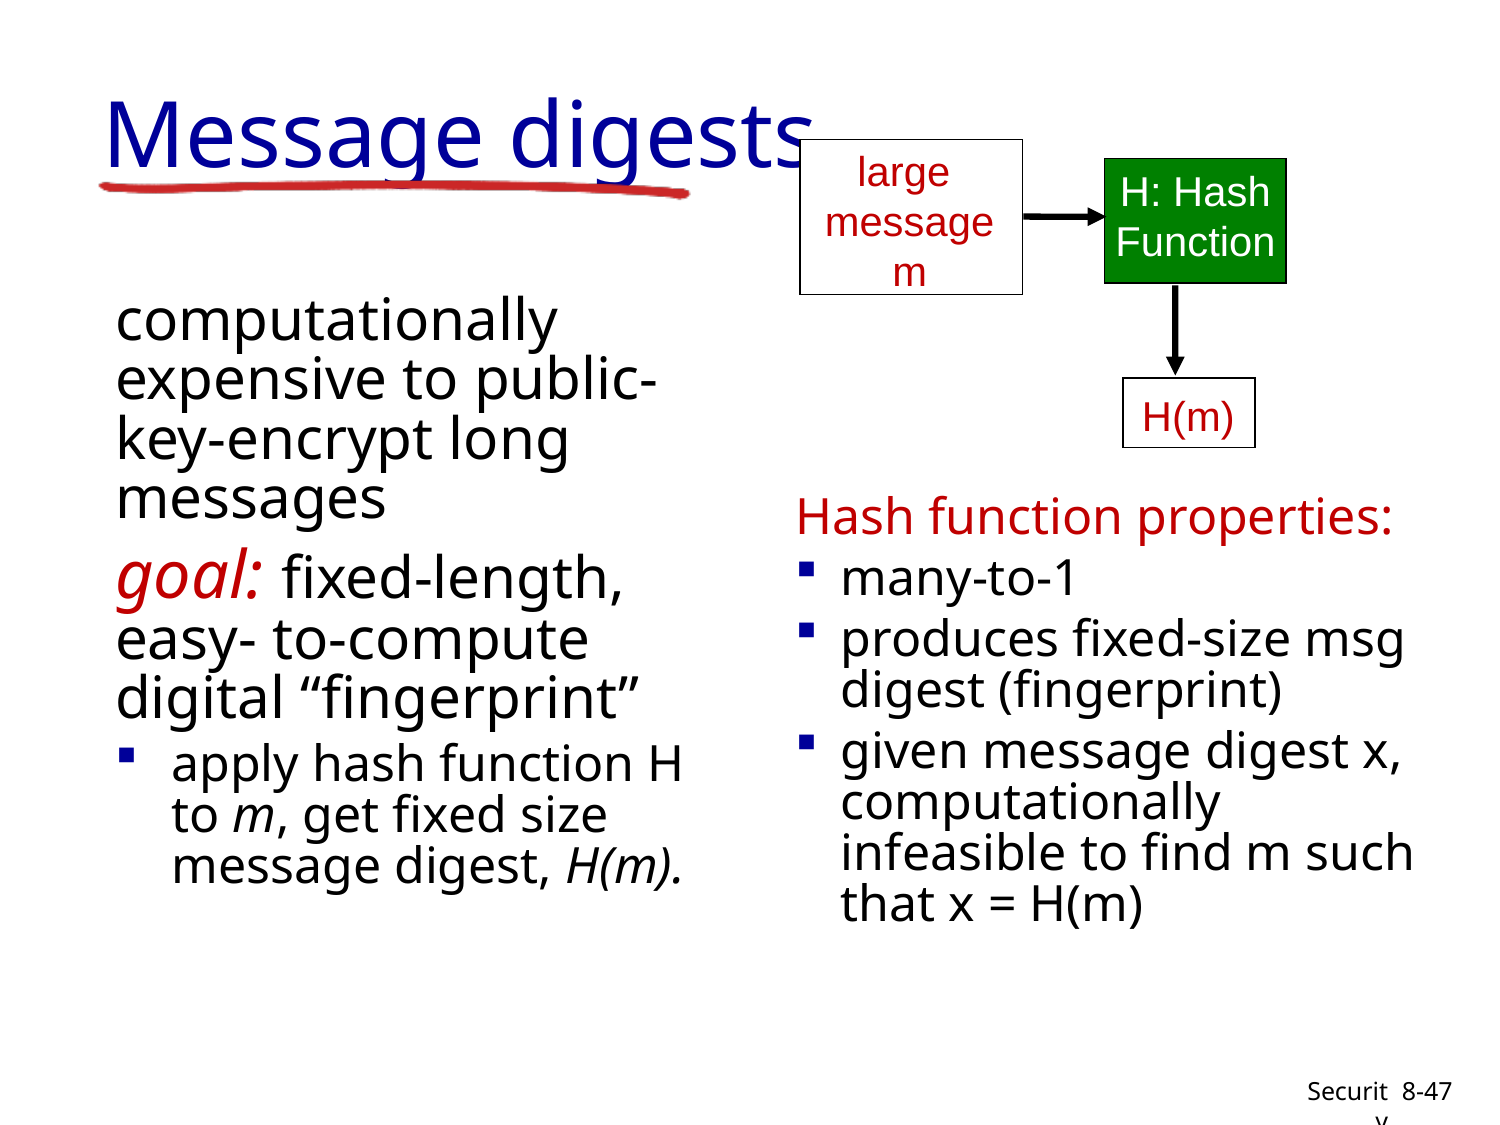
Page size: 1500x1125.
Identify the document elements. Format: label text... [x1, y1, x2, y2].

text_box H(m) [1115, 382, 1262, 447]
footer Security [1284, 1067, 1403, 1110]
text_box [1123, 378, 1256, 382]
text_box [1023, 210, 1107, 223]
picture [96, 176, 697, 206]
text_box H: Hash Function [1100, 157, 1291, 273]
title Message digests [87, 37, 1363, 225]
text_box 8-47 [1387, 1068, 1500, 1113]
text_box [1104, 273, 1287, 283]
list computationally expensive to public-key-encrypt long messages goal: fixed-length, easy- to-compute digital “fingerprint” apply hash function H to m, get fixed size message digest, H(m). [100, 285, 743, 824]
list Hash function properties: many-to-1 produces fixed-size msg digest (fingerprint) given message digest x, computationally infeasible to find m such that x = H(m) [780, 486, 1444, 1055]
text_box large message m [799, 137, 1020, 303]
text_box [1169, 285, 1182, 376]
